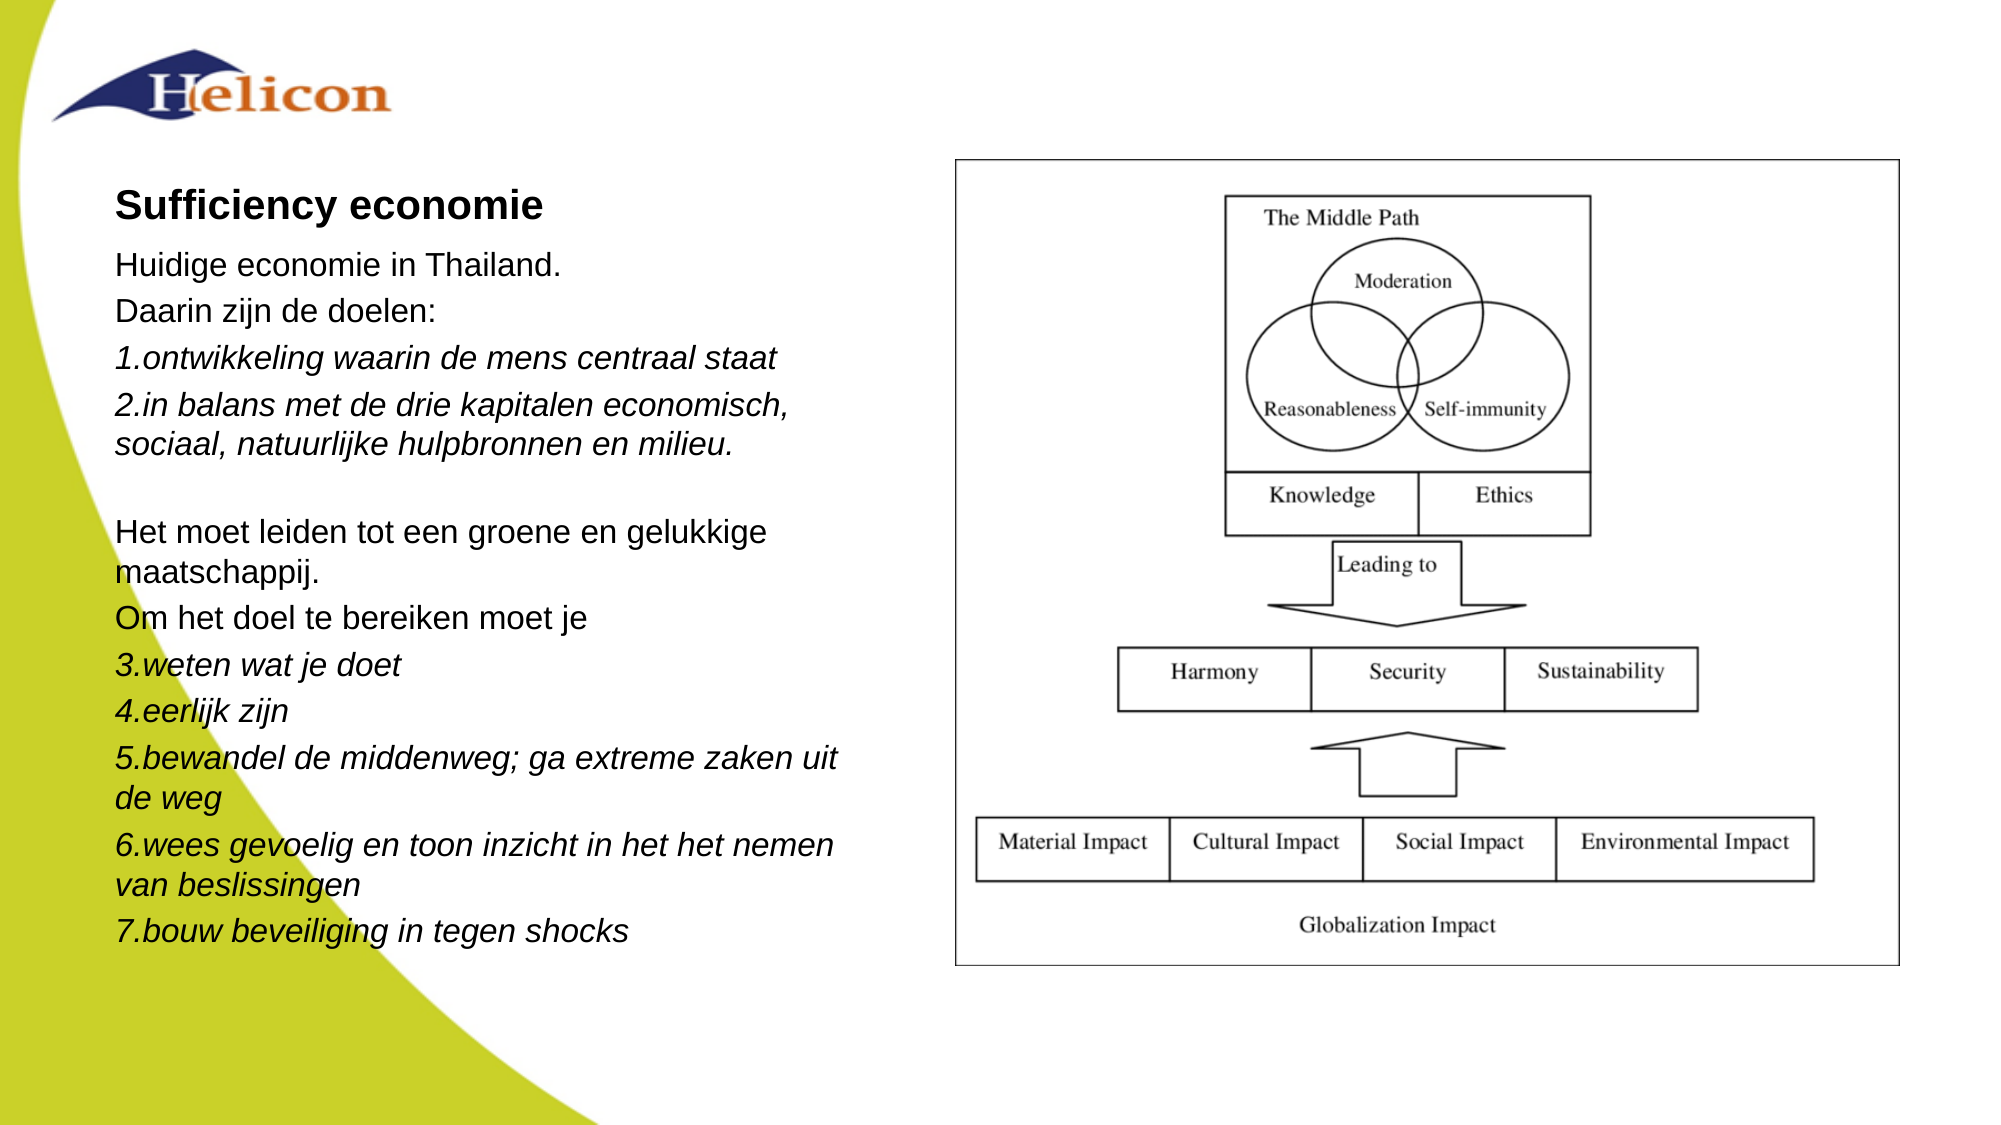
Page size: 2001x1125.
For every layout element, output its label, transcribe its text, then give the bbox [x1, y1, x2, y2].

picture [0, 0, 2000, 1125]
list Huidige economie in Thailand. Daarin zijn de doelen: ontwikkeling waarin de mens centraal staat in balans met de drie kapitalen economisch, sociaal, natuurlijke hulpbronnen en milieu. Het moet leiden tot een groene en gelukkige maatschappij. Om het doel te bereiken moet je weten wat je doet eerlijk zijn bewandel de middenweg; ga extreme zaken uit de weg wees gevoelig en toon inzicht in het het nemen van beslissingen bouw beveiliging in tegen shocks [99, 235, 871, 1005]
title Sufficiency economie [99, 44, 758, 235]
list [954, 159, 1901, 966]
